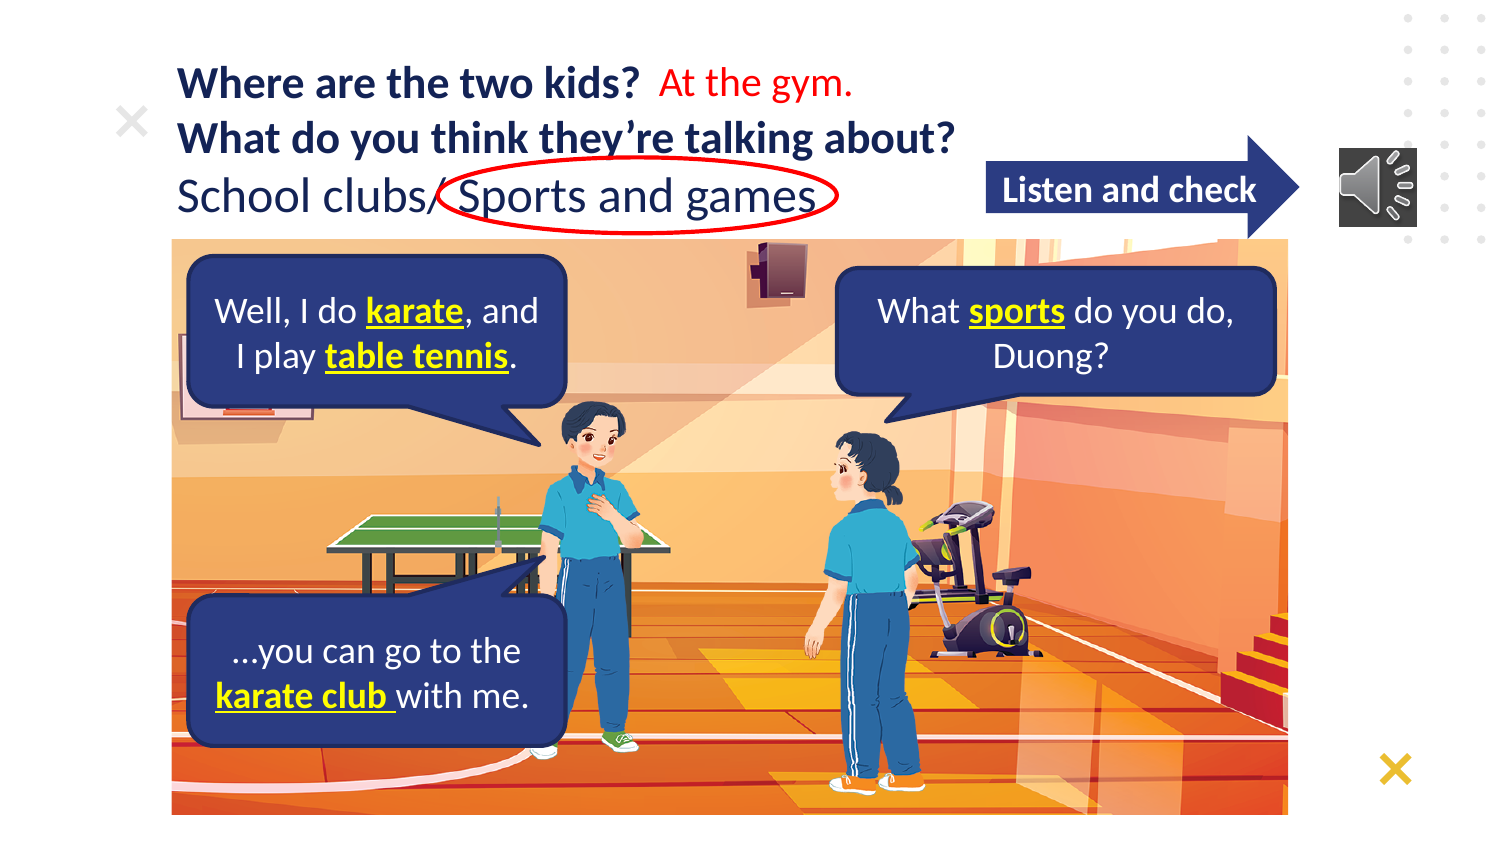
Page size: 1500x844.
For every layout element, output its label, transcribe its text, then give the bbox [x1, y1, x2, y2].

subtitle Where are the two kids? What do you think they’re talking about? School clubs/ Sports and games [161, 37, 1261, 228]
text_box At the gym. [643, 47, 892, 113]
picture [1337, 147, 1419, 228]
picture [171, 238, 1289, 815]
text_box [437, 157, 837, 234]
text_box Listen and check [985, 135, 1300, 237]
